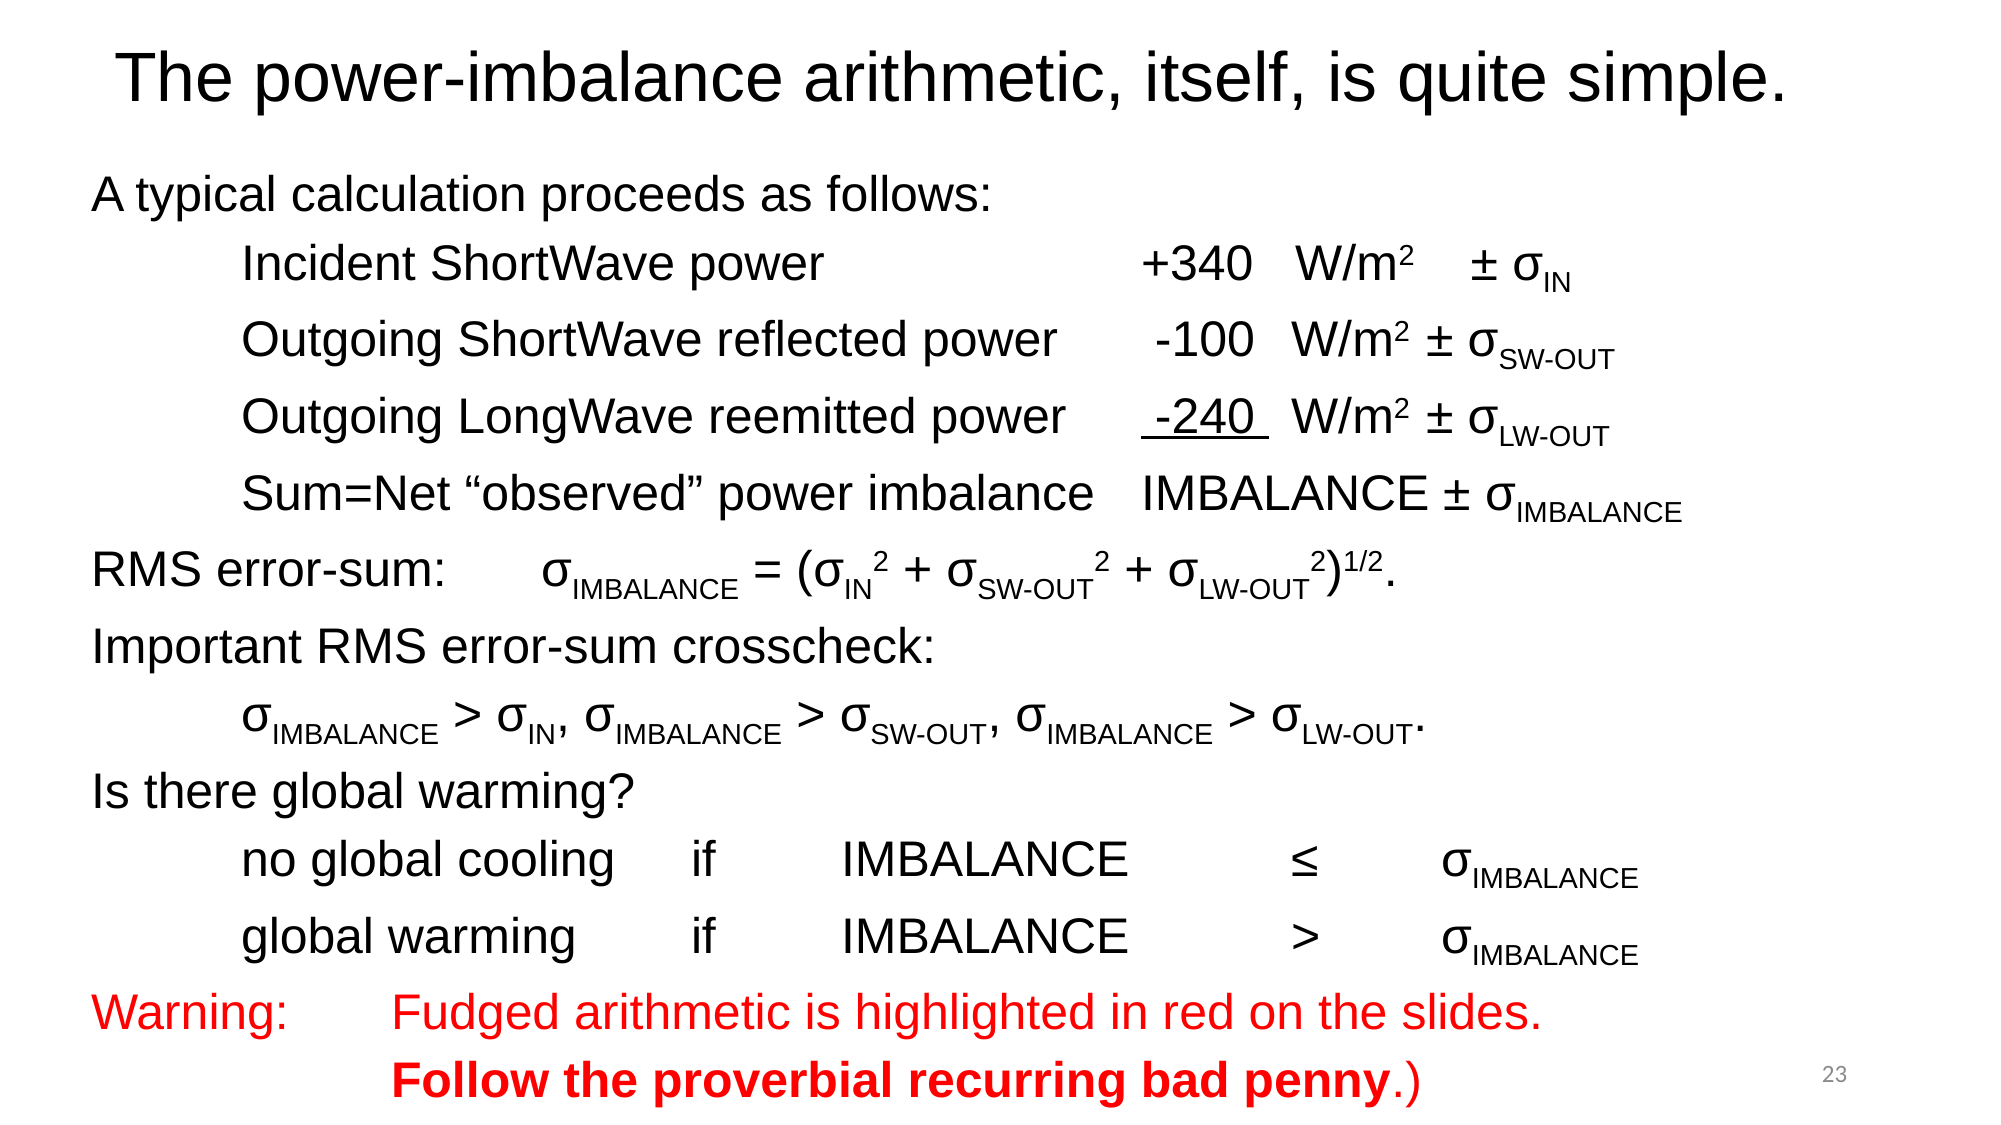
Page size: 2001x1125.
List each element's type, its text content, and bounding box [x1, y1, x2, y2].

title The power-imbalance arithmetic, itself, is quite simple. [76, 0, 1828, 154]
slide_number 23 [1412, 1042, 1863, 1103]
text_box A typical calculation proceeds as follows: Incident ShortWave power +340 W/m2 ± σIN Outgoing ShortWave reflected power -100 W/m2 ± σSW-OUT Outgoing LongWave reemitted power -240 W/m2 ± σLW-OUT Sum=Net “observed” power imbalance IMBALANCE ± σIMBALANCE RMS error-sum: σIMBALANCE = (σIN2 + σSW-OUT2 + σLW-OUT2)1/2. Important RMS error-sum crosscheck: σIMBALANCE > σIN, σIMBALANCE > σSW-OUT, σIMBALANCE > σLW-OUT. Is there global warming? no global cooling if IMBALANCE ≤ σIMBALANCE global warming if IMBALANCE > σIMBALANCE Warning: Fudged arithmetic is highlighted in red on the slides. Follow the proverbial recurring bad penny.) [76, 154, 1924, 1116]
